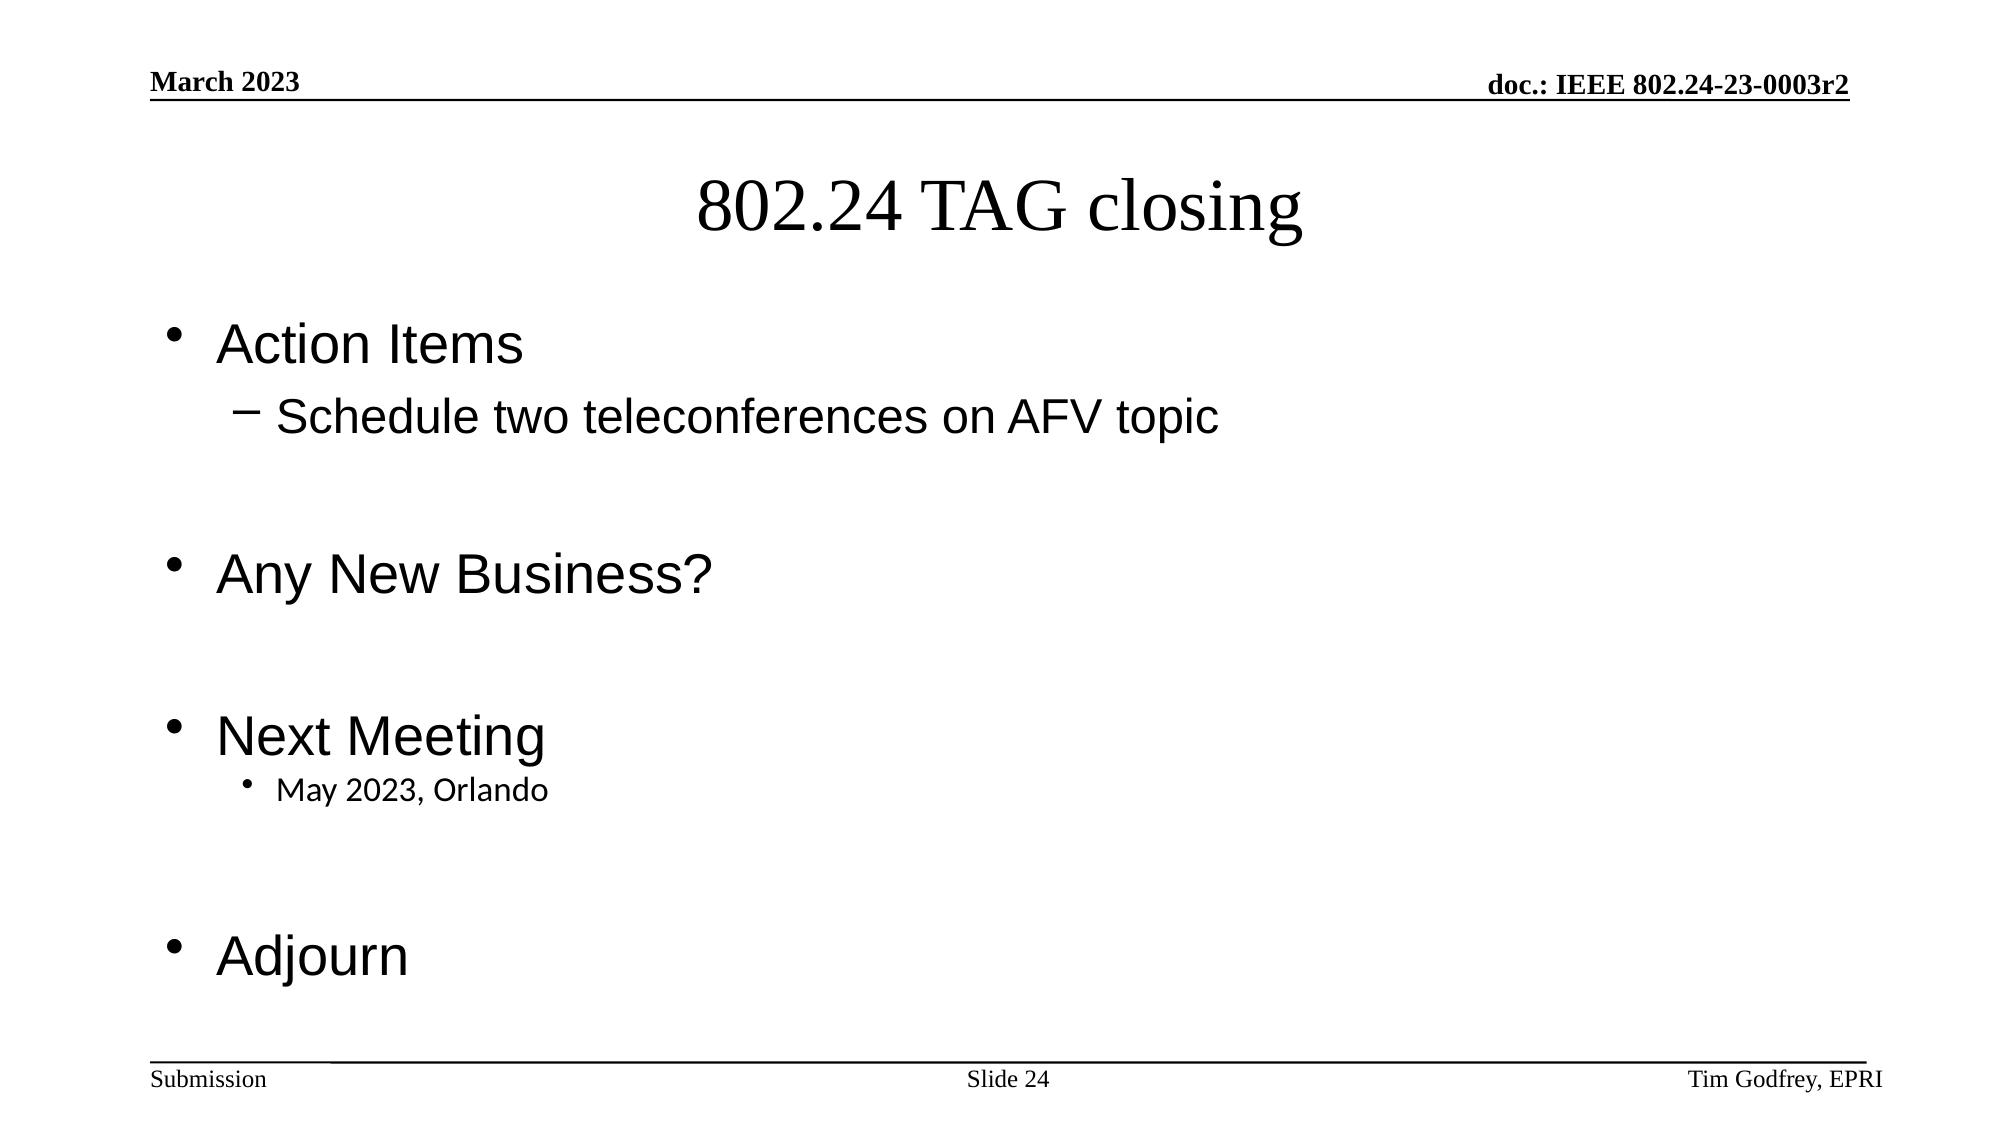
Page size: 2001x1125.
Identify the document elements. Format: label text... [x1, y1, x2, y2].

footer Tim Godfrey, EPRI [1200, 1062, 1884, 1108]
slide_number Slide 24 [966, 1062, 1051, 1093]
list Action Items Schedule two teleconferences on AFV topic Any New Business? Next Meeting May 2023, Orlando Adjourn [150, 299, 1863, 1000]
title 802.24 TAG closing [150, 112, 1850, 288]
